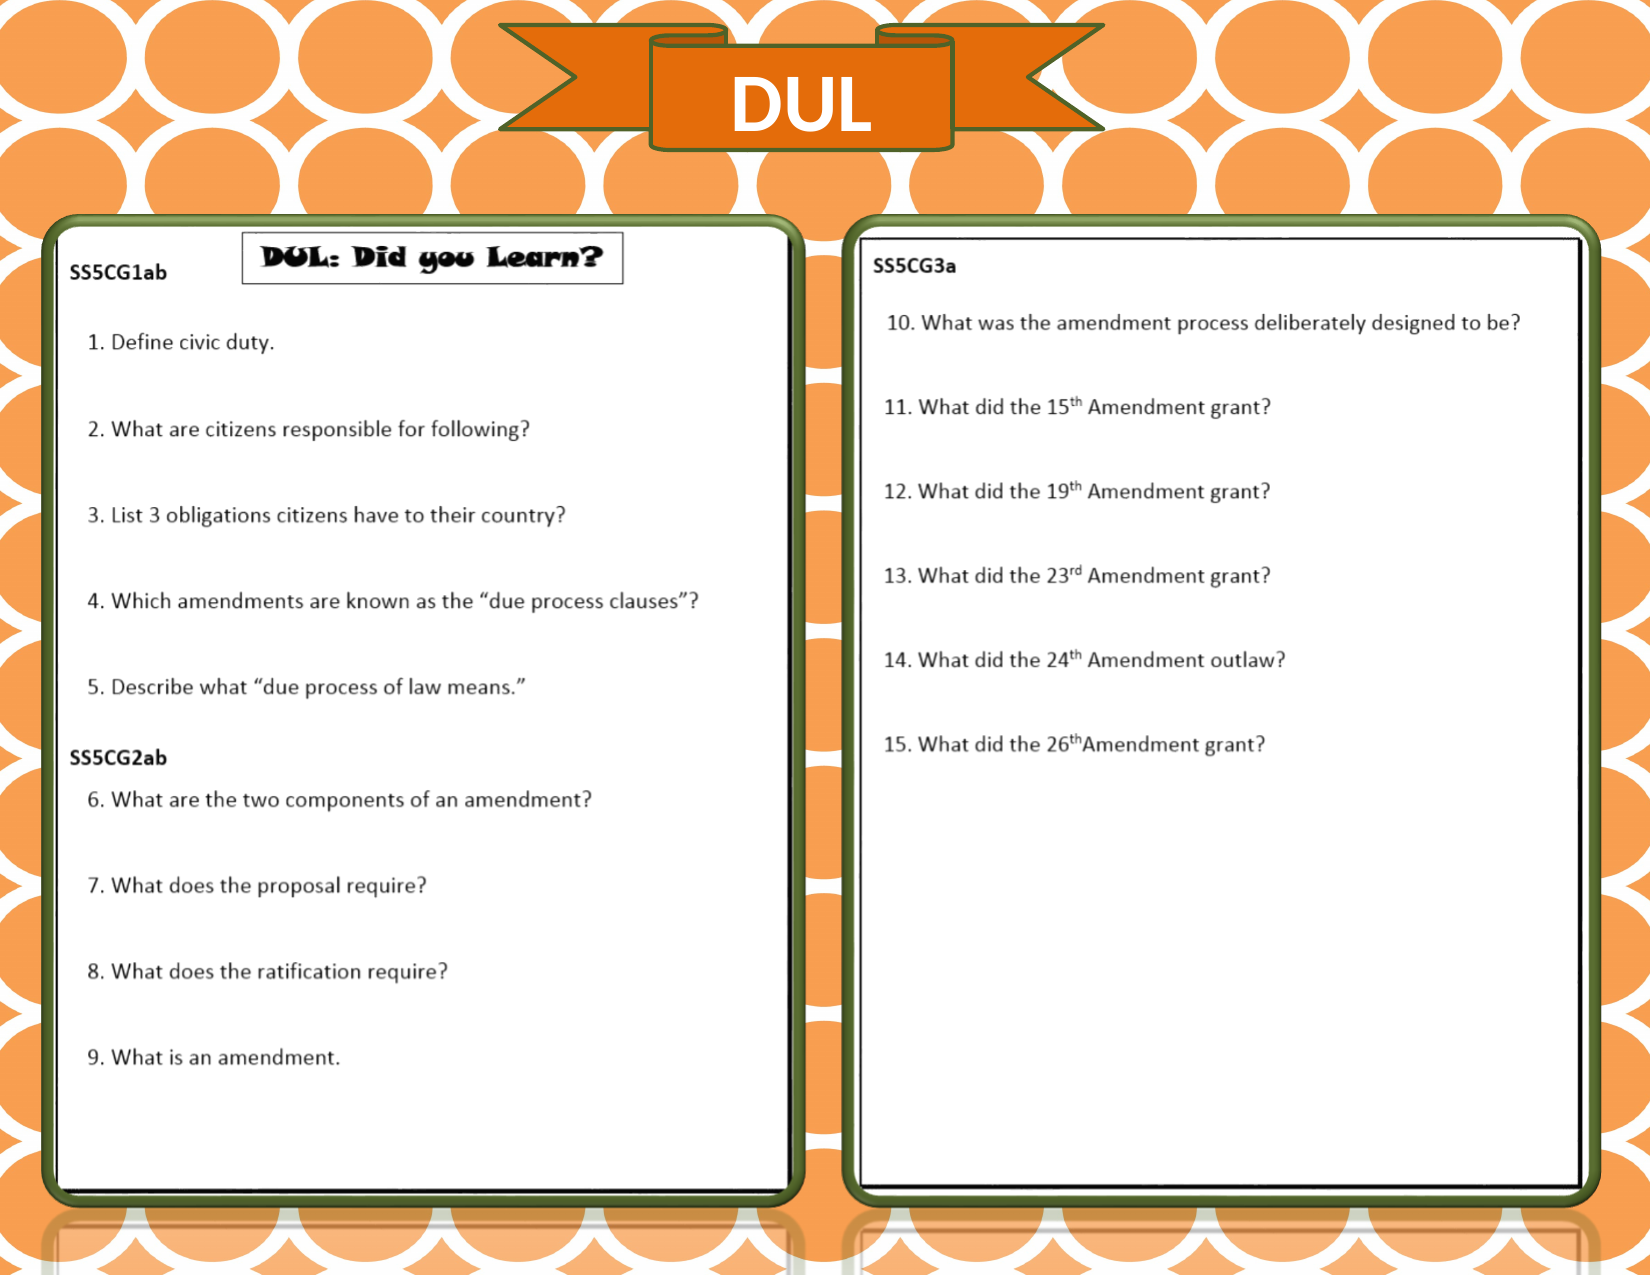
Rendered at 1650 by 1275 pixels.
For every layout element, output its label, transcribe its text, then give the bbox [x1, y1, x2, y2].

picture [0, 0, 1650, 1275]
text_box DUL [498, 22, 1106, 153]
